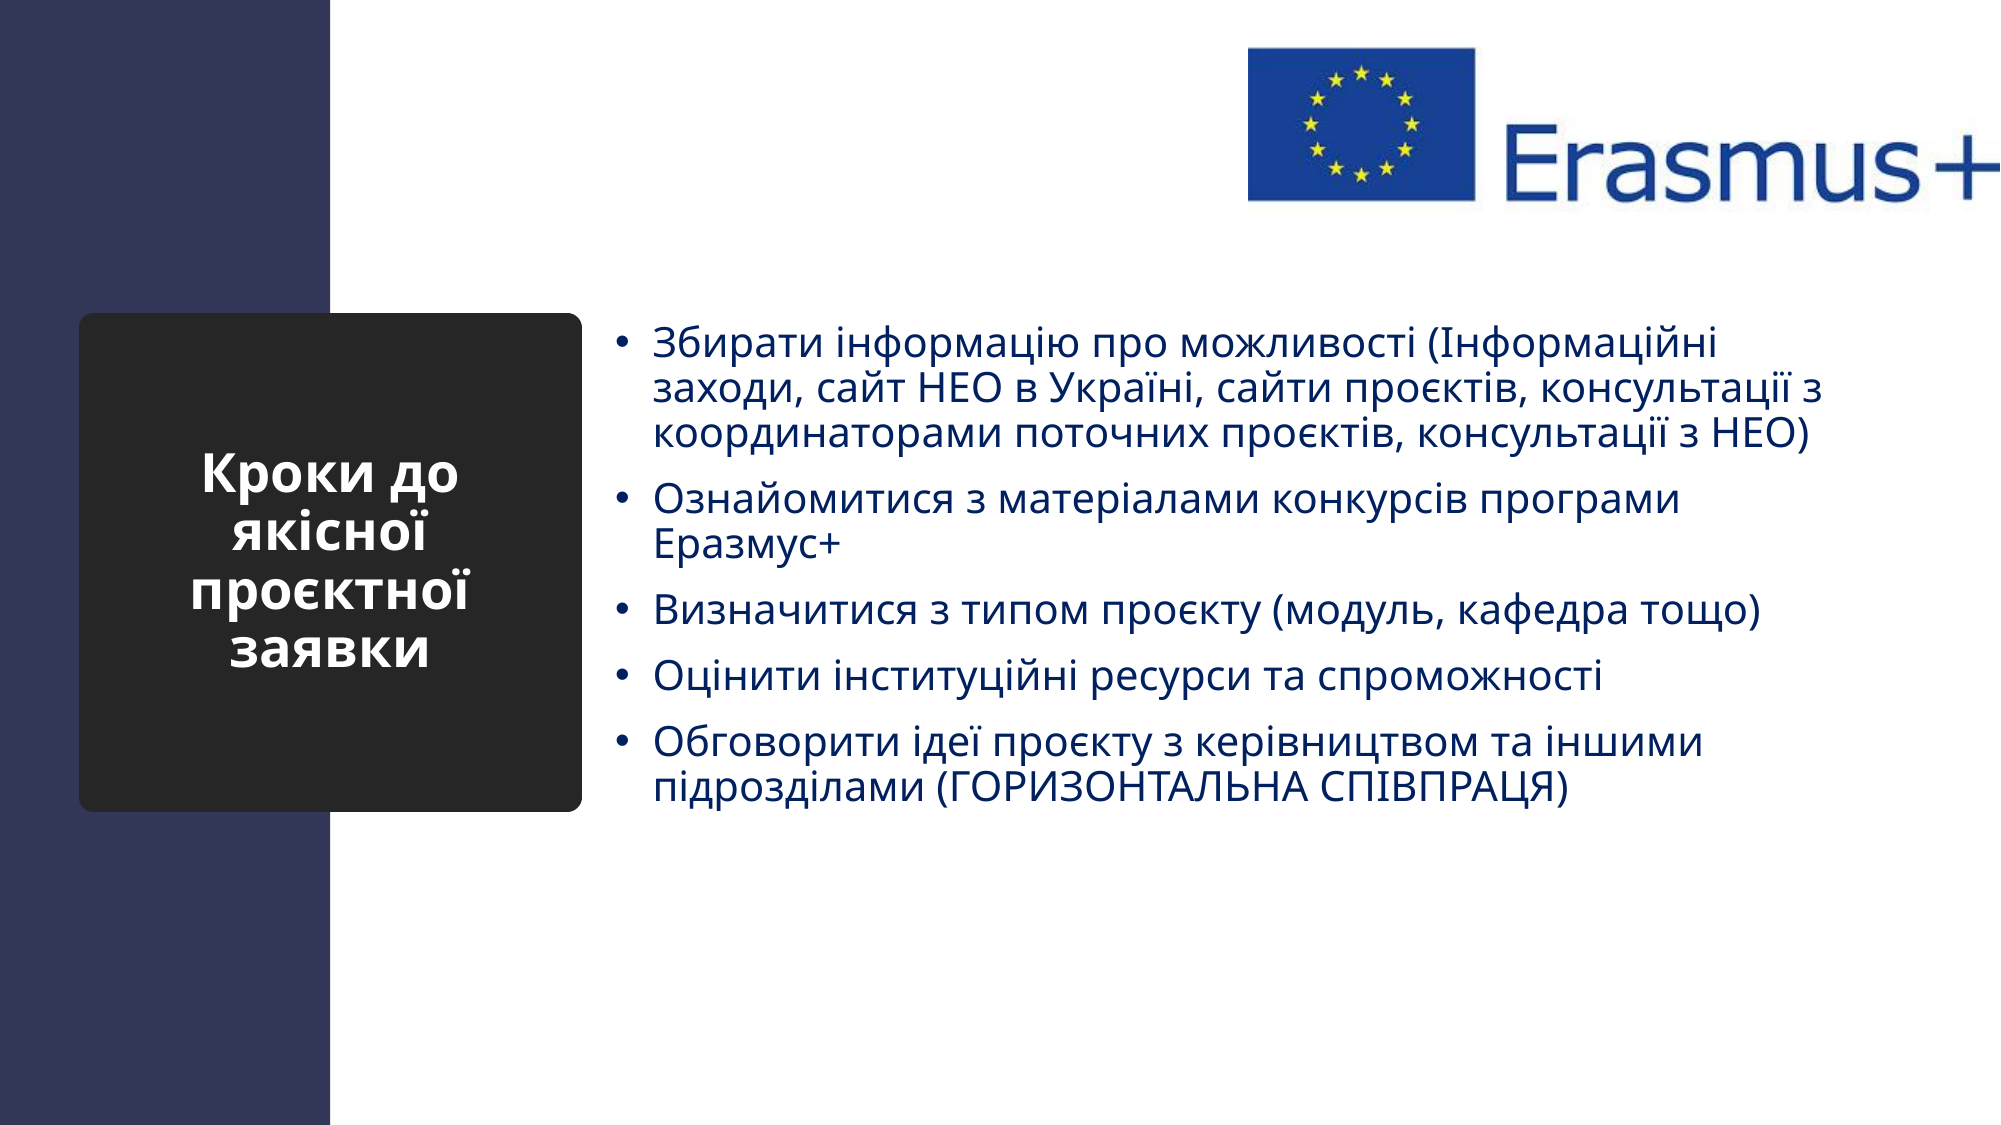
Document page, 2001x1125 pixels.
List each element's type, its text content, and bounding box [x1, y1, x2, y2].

title Кроки до якісної проєктної заявки [93, 327, 568, 798]
picture [1248, 0, 2000, 252]
text_box [0, 0, 331, 1125]
list Збирати інформацію про можливості (Інформаційні заходи, сайт НЕО в Україні, сайти проєктів, консультації з координаторами поточних проєктів, консультації з НЕО) Ознайомитися з матеріалами конкурсів програми Еразмус+ Визначитися з типом проєкту (модуль, кафедра тощо) Оцінити інституційні ресурси та спроможності Обговорити ідеї проєкту з керівництвом та іншими підрозділами (ГОРИЗОНТАЛЬНА СПІВПРАЦЯ) [600, 313, 1842, 1014]
